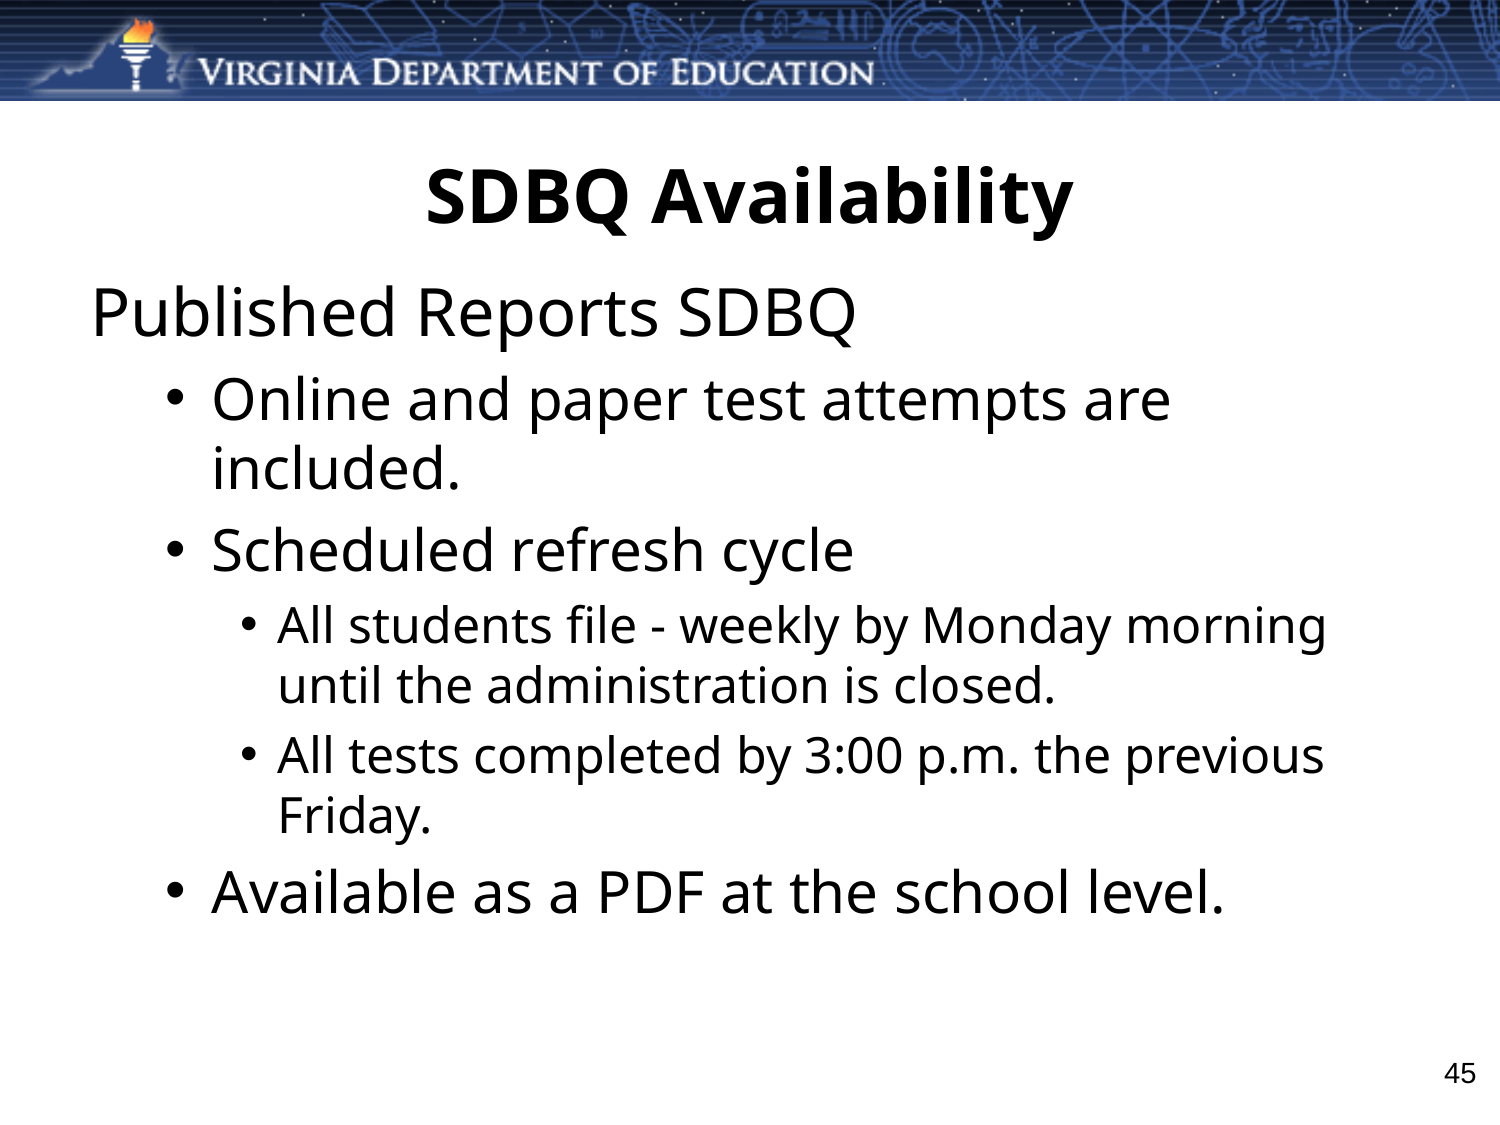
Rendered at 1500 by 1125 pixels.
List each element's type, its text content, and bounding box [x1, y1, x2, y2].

picture [0, 0, 1500, 101]
list Published Reports SDBQ Online and paper test attempts are included. Scheduled refresh cycle All students file - weekly by Monday morning until the administration is closed. All tests completed by 3:00 p.m. the previous Friday. Available as a PDF at the school level. [74, 262, 1426, 1006]
title SDBQ Availability [74, 99, 1426, 262]
slide_number 45 [1399, 1046, 1500, 1125]
